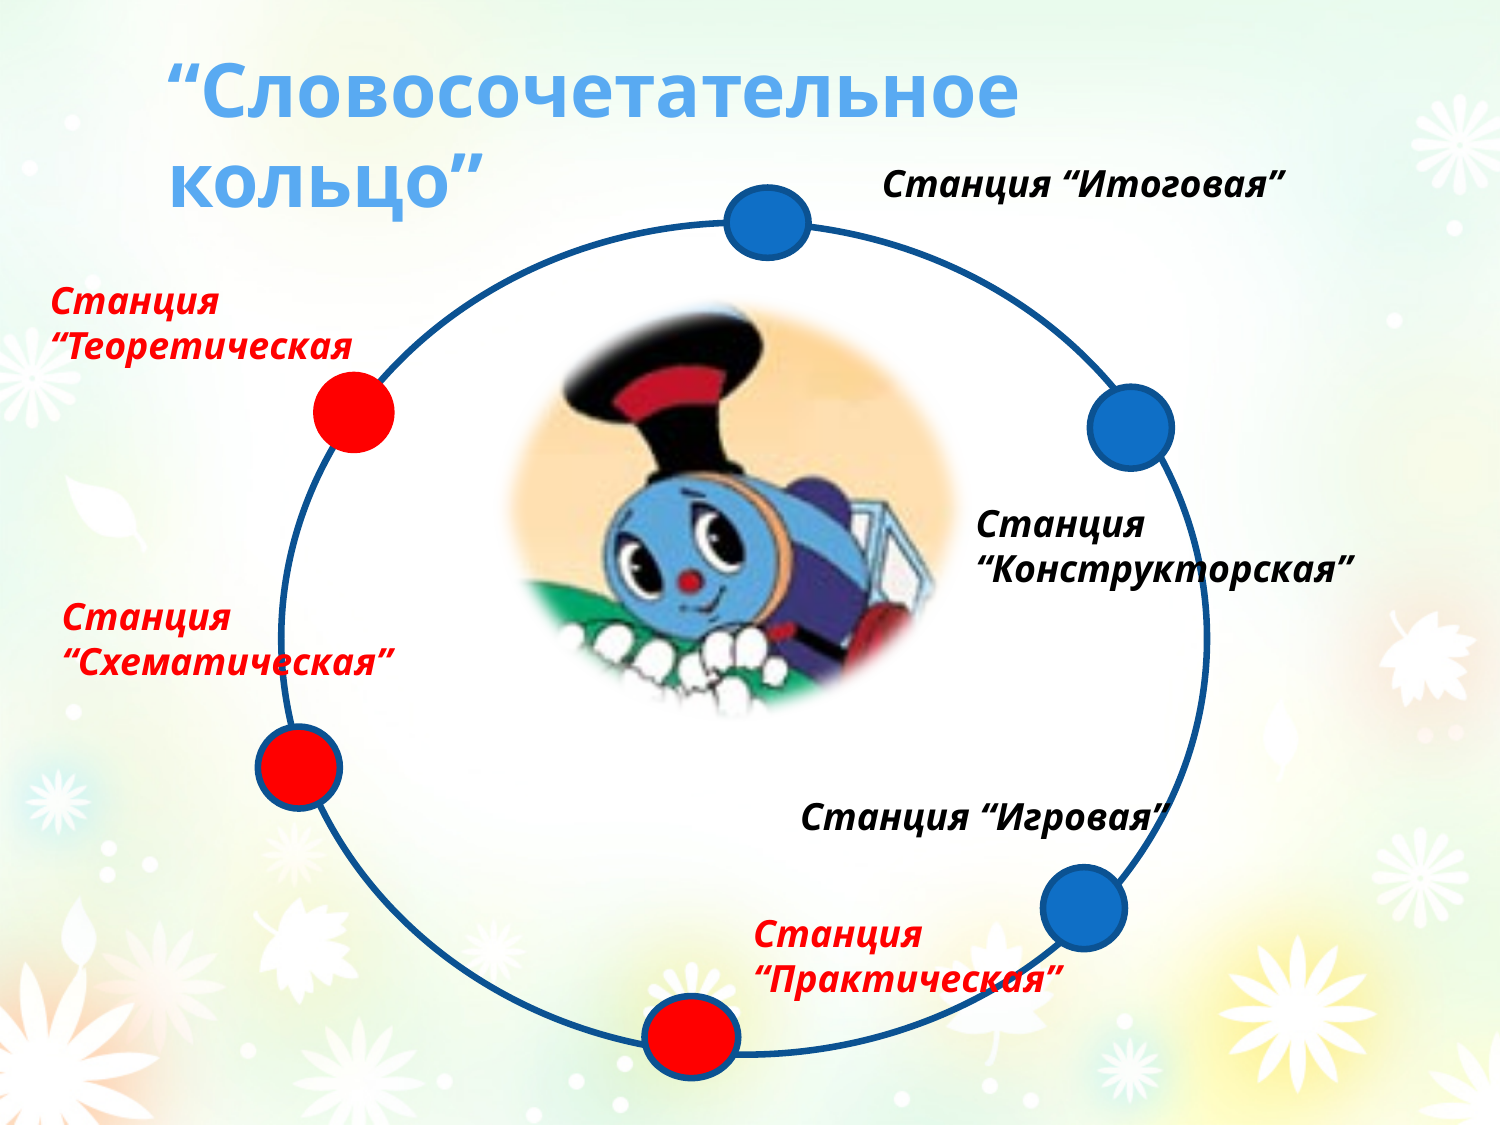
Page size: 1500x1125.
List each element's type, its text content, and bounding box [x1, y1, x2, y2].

text_box Станция “Конструкторская” [978, 492, 1395, 597]
text_box [723, 184, 812, 262]
text_box Станция “Итоговая” [867, 152, 1336, 213]
text_box [1040, 863, 1128, 902]
text_box [641, 992, 742, 1082]
text_box [254, 723, 344, 812]
text_box [313, 375, 395, 454]
text_box Станция “Игровая” [785, 785, 1196, 845]
text_box [1086, 383, 1176, 472]
text_box “Словосочетательное кольцо” [152, 35, 1360, 230]
text_box Станция “Схематическая” [46, 585, 481, 691]
picture [0, 0, 1500, 1125]
text_box Станция “Теоретическая [35, 269, 457, 375]
text_box [281, 230, 1211, 1058]
text_box Станция “Практическая” [738, 902, 1196, 1008]
